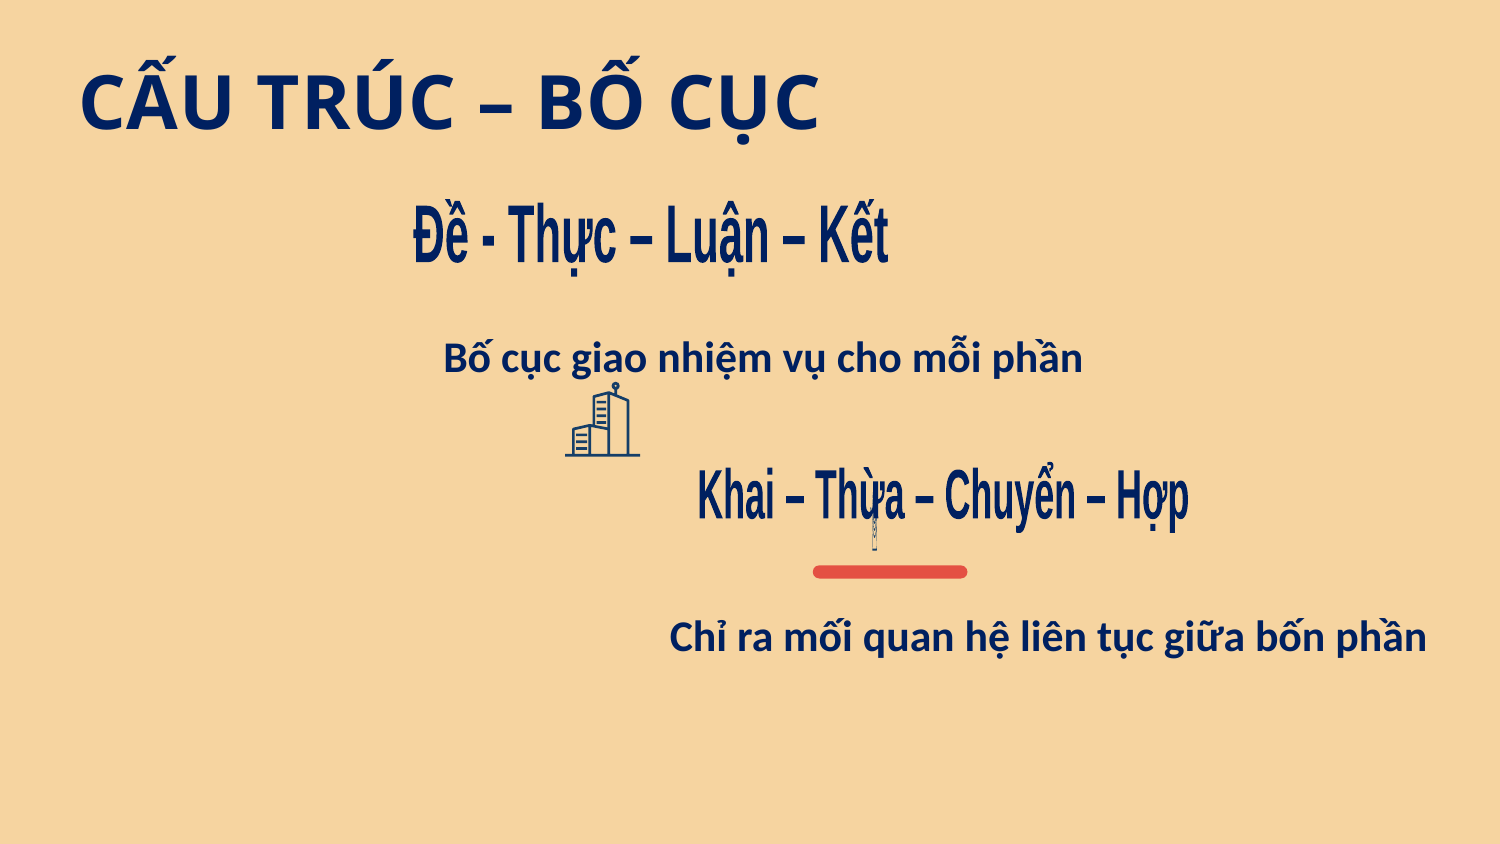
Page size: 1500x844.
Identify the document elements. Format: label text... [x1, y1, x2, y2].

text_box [699, 461, 1189, 579]
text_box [431, 321, 770, 595]
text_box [658, 484, 889, 697]
text_box CẤU TRÚC – BỐ CỤC [67, 49, 834, 151]
